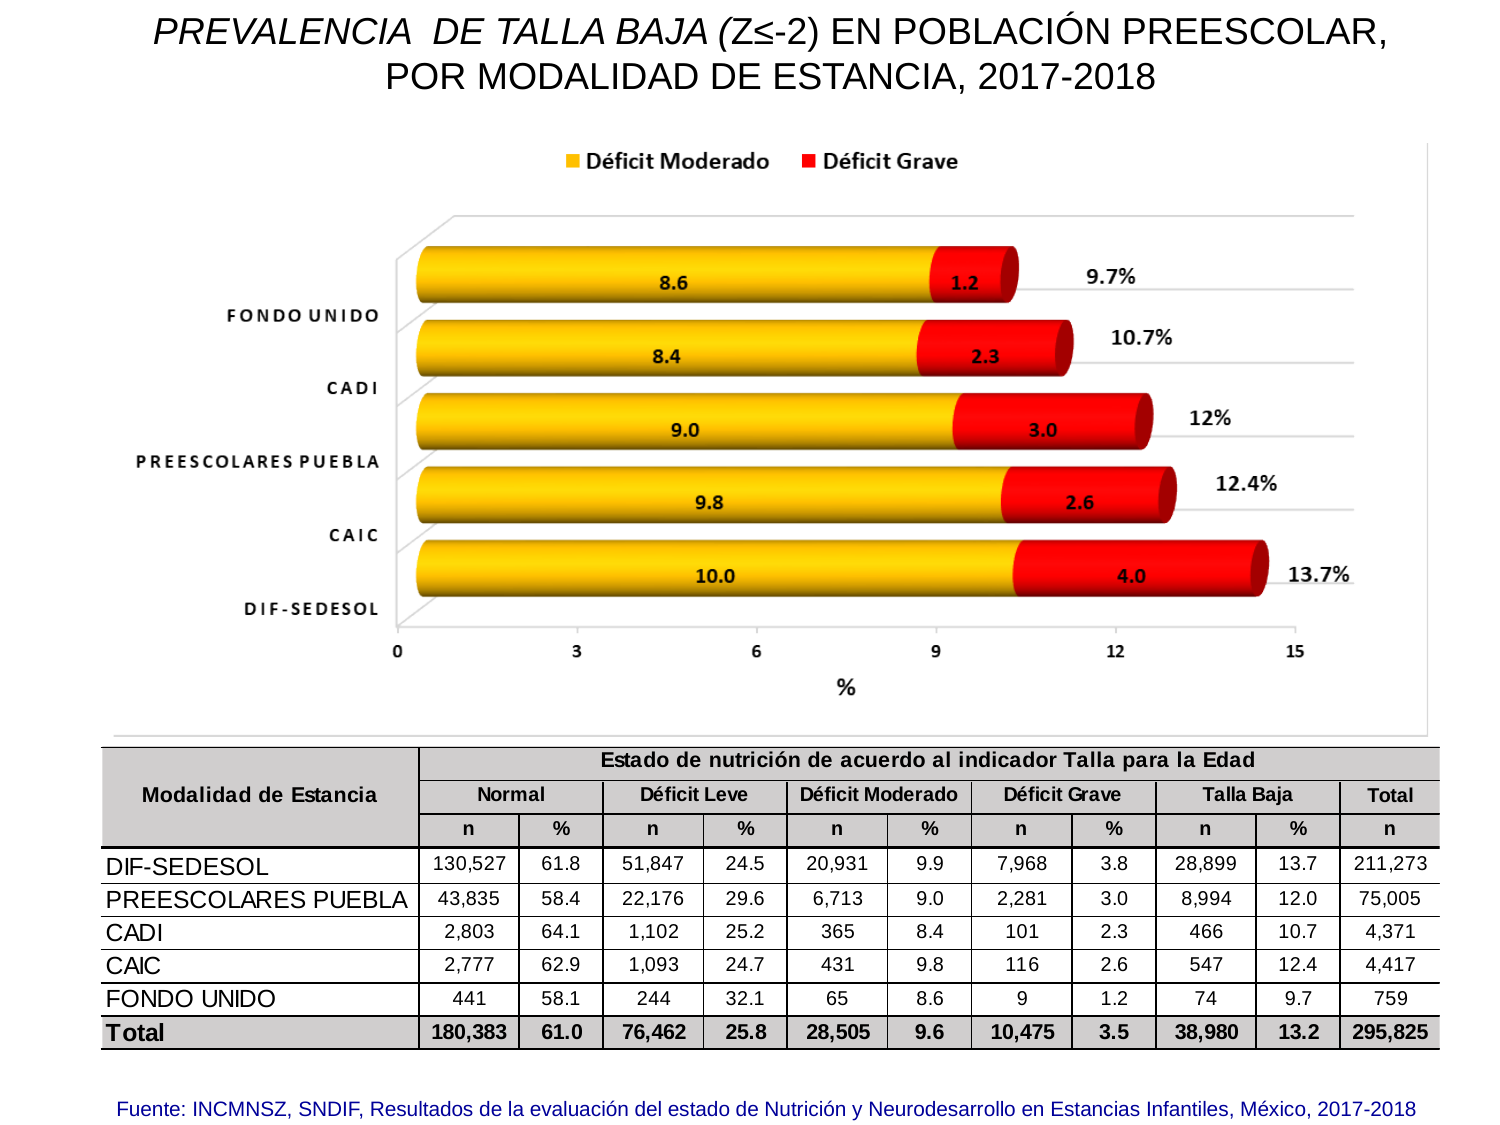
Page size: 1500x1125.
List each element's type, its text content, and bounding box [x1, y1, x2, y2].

text_box Prevalencia de Talla Baja, por Modalidad de Estancia, México 2018 [190, 0, 1500, 142]
picture [113, 143, 1429, 738]
text_box PREVALENCIA DE TALLA BAJA (Z≤-2) EN POBLACIÓN PREESCOLAR, POR MODALIDAD DE ESTANCIA, 2017-2018 [127, 0, 1415, 105]
text_box Fuente: INCMNSZ, SNDIF, Resultados de la evaluación del estado de Nutrición y Neurodesarrollo en Estancias Infantiles, México, 2017-2018 [101, 1075, 1500, 1125]
picture [100, 744, 1442, 1052]
